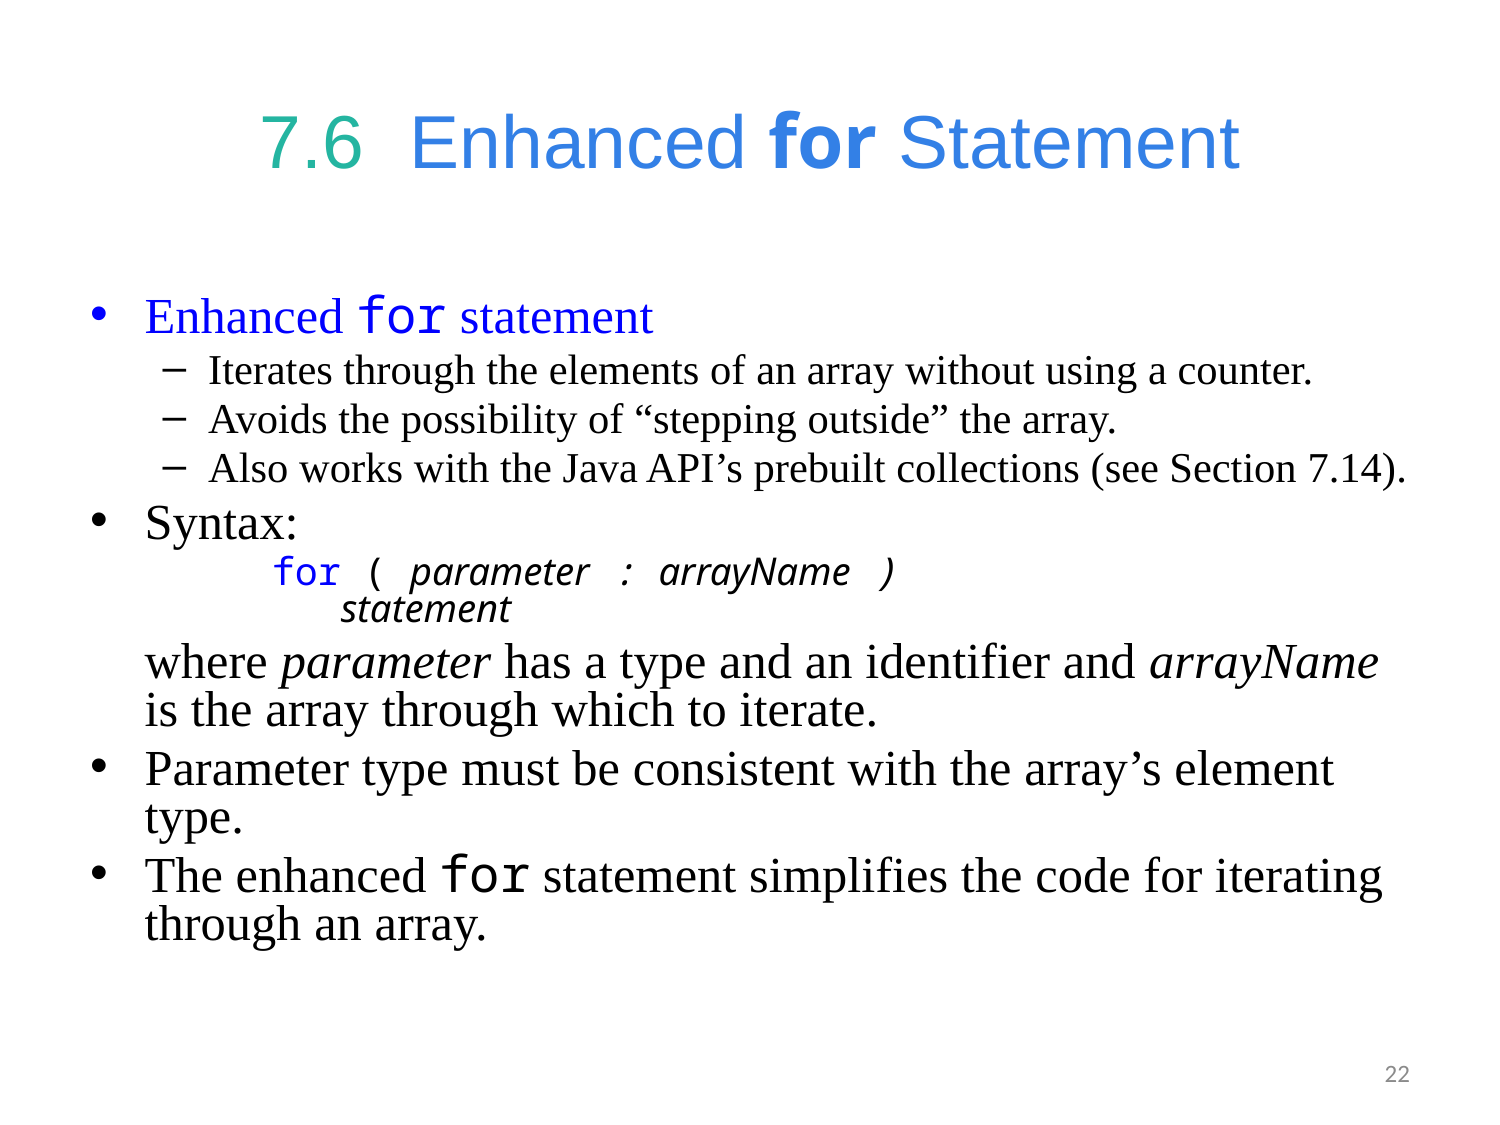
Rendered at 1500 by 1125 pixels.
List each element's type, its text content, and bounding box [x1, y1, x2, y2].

slide_number 22 [1074, 1042, 1425, 1103]
title 7.6 Enhanced for Statement [75, 45, 1425, 233]
text_box Enhanced for statement Iterates through the elements of an array without using a counter. Avoids the possibility of “stepping outside” the array. Also works with the Java API’s prebuilt collections (see Section 7.14). Syntax: for ( parameter : arrayName ) statement where parameter has a type and an identifier and arrayName is the array through which to iterate. Parameter type must be consistent with the array’s element type. The enhanced for statement simplifies the code for iterating through an array. [74, 287, 1425, 986]
